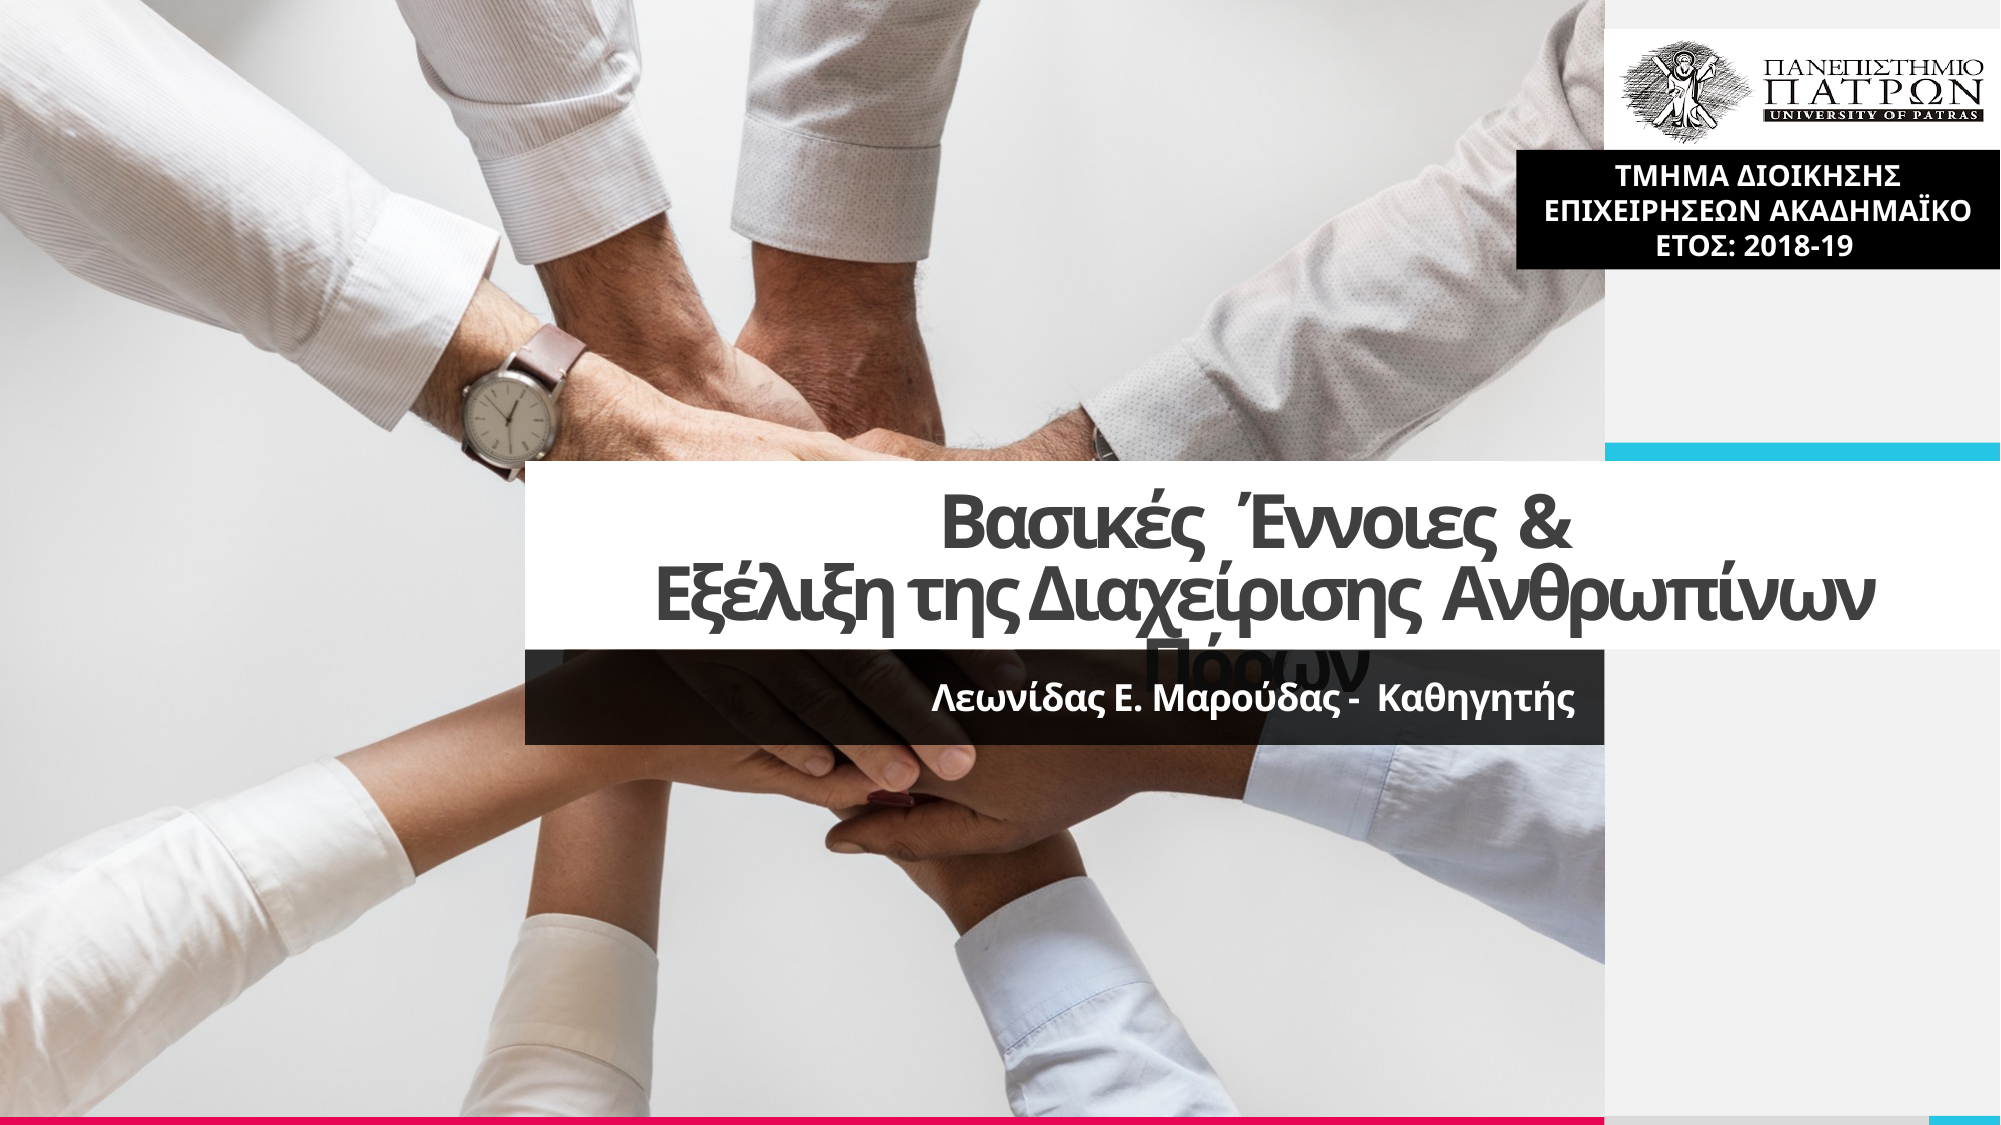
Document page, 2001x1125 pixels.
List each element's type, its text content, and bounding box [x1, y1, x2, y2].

text_box ΤΜΗΜΑ ΔΙΟΙΚΗΣΗΣ ΕΠΙΧΕΙΡΗΣΕΩΝ ΑΚΑΔΗΜΑΪΚΟ ΕΤΟΣ: 2018-19 [1605, 151, 2000, 270]
title Βασικές Έννοιες & Εξέλιξη της Διαχείρισης Ανθρωπίνων Πόρων [1605, 461, 2000, 650]
picture [0, 0, 2000, 1117]
